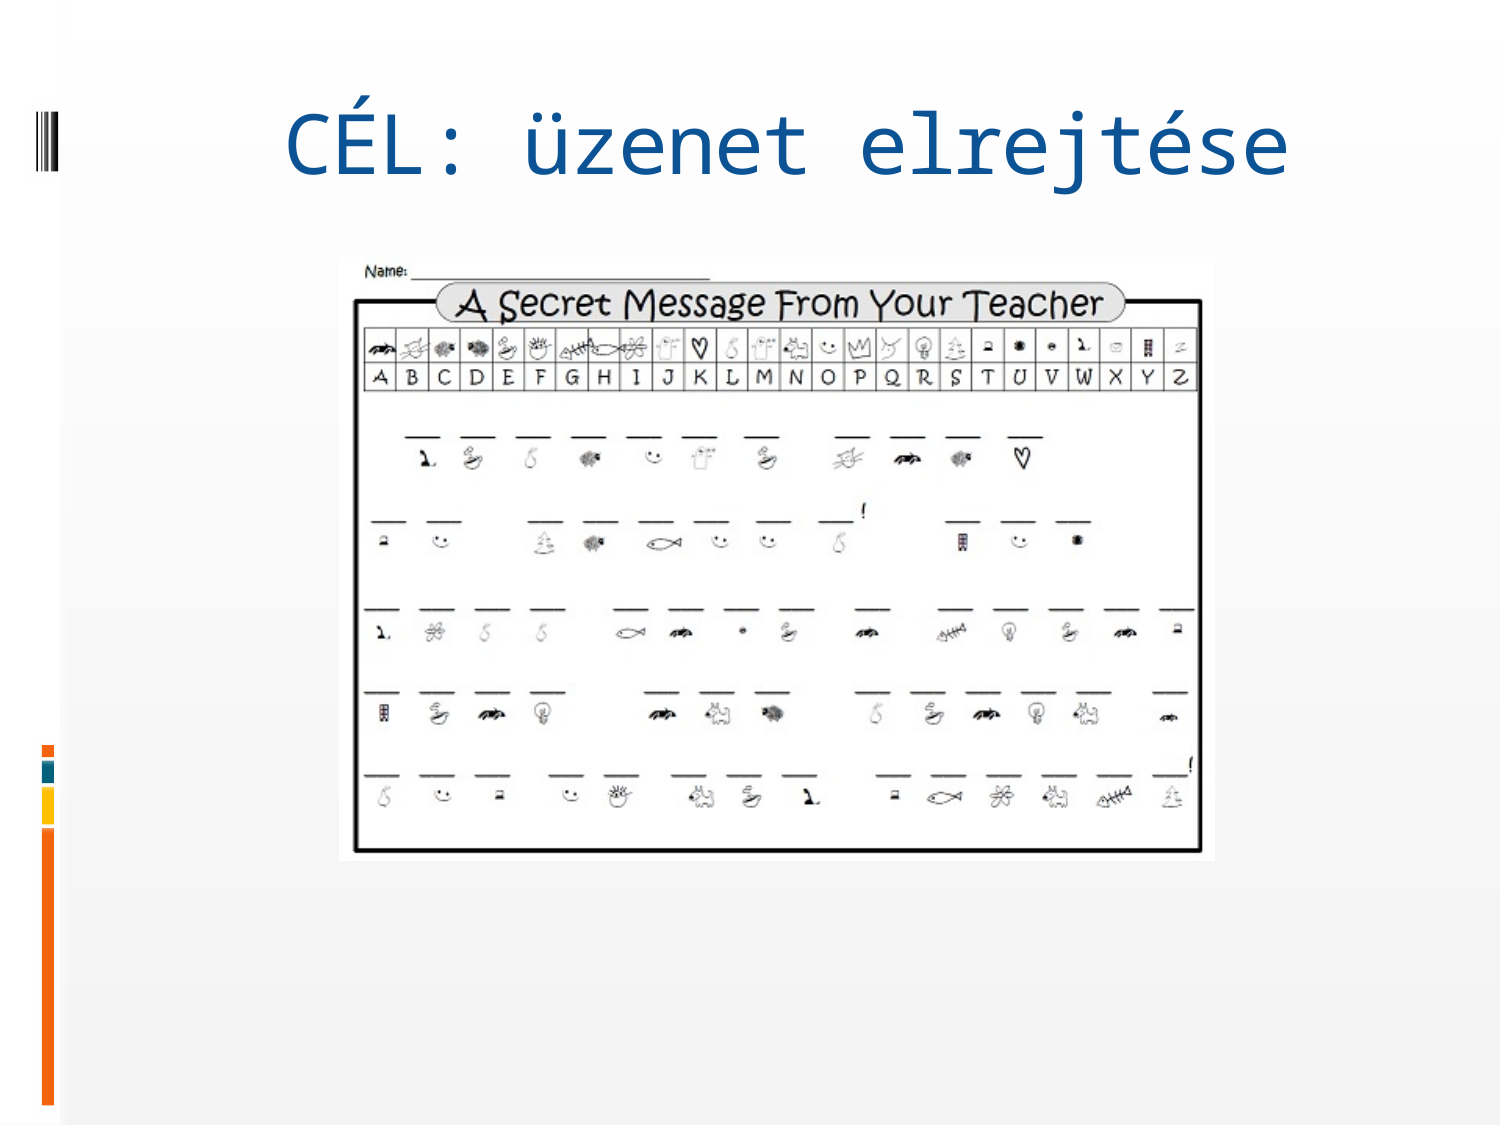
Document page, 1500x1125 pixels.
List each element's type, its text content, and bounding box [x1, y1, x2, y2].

title CÉL: üzenet elrejtése [150, 83, 1425, 234]
picture [339, 257, 1216, 862]
